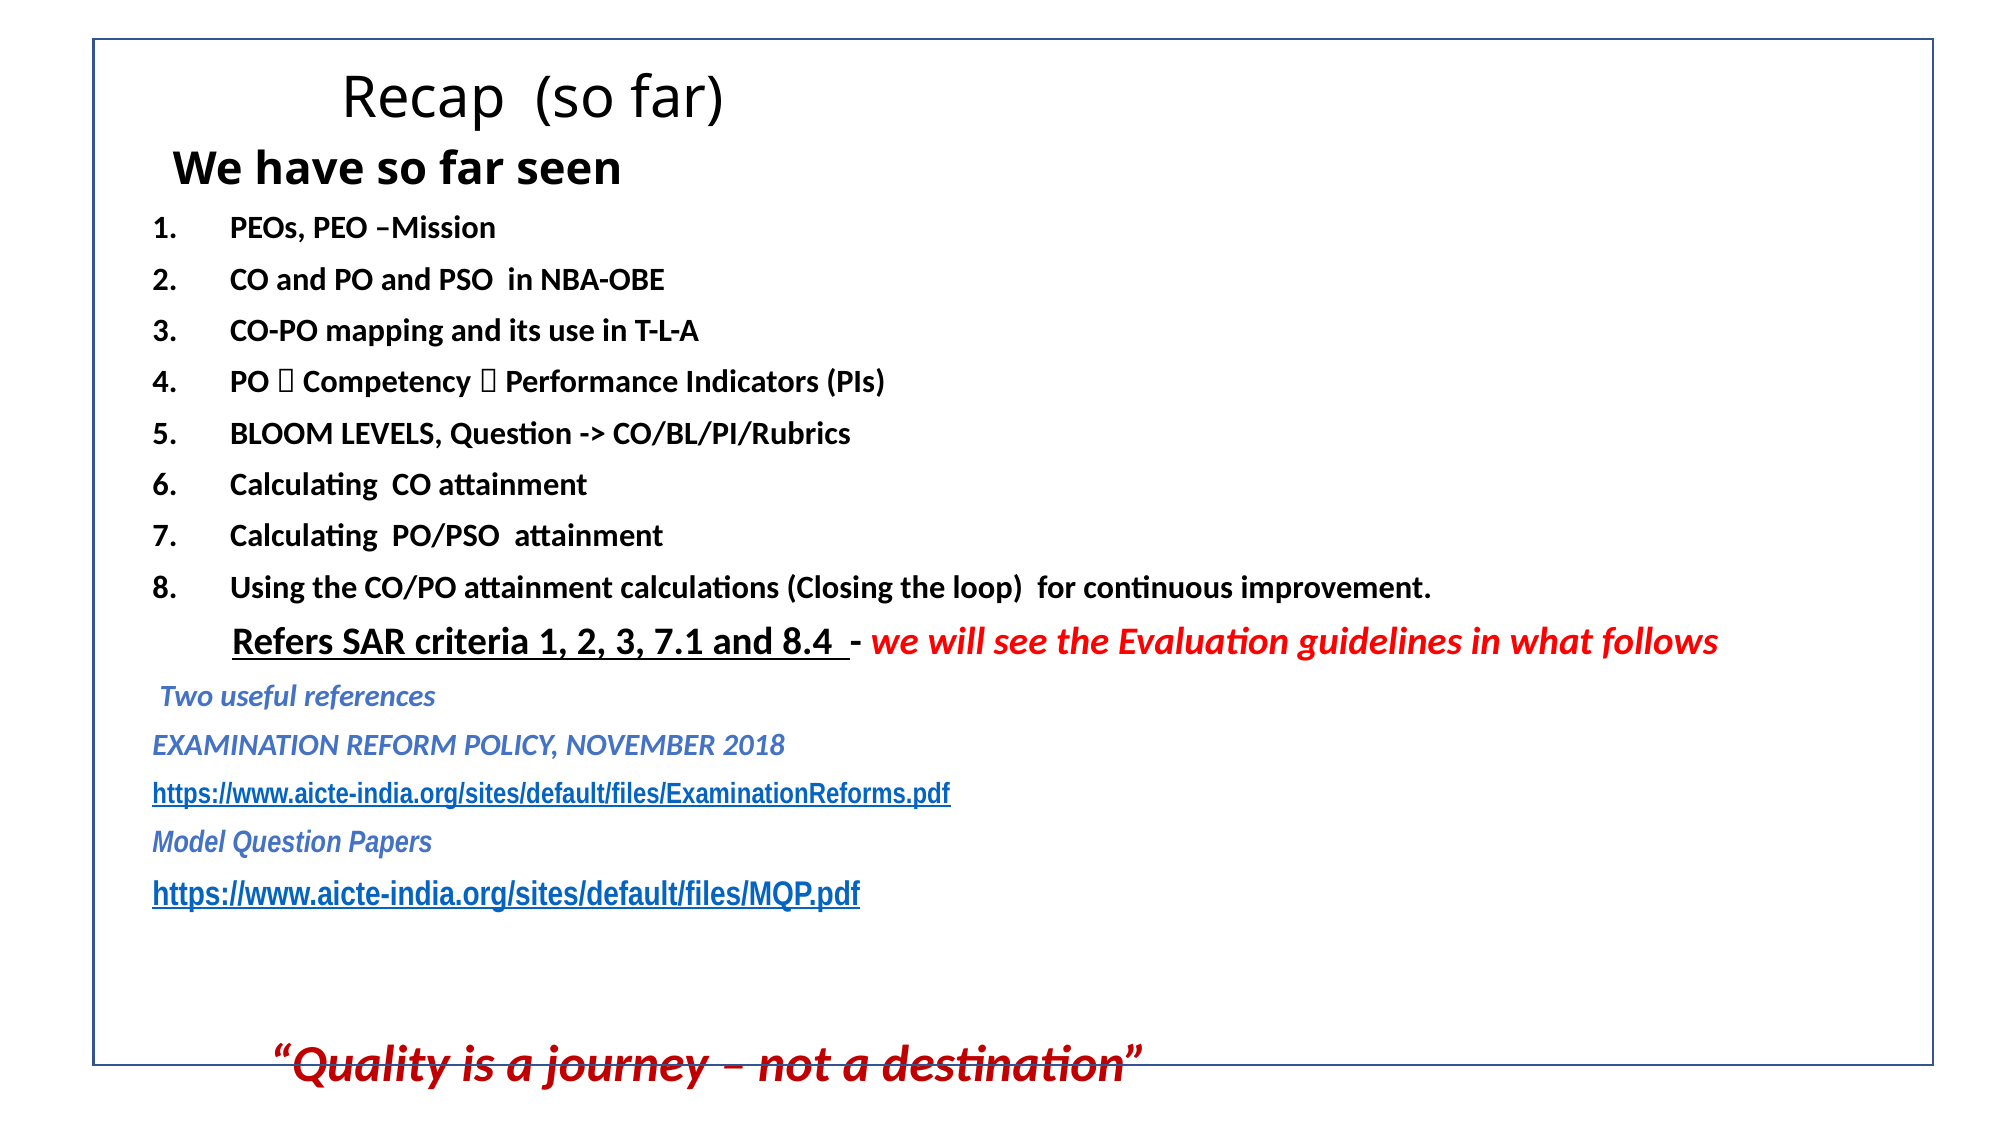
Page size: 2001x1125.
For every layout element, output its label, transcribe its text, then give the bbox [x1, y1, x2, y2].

text_box [92, 38, 1934, 1066]
list We have so far seen PEOs, PEO –Mission CO and PO and PSO in NBA-OBE CO-PO mapping and its use in T-L-A PO  Competency  Performance Indicators (PIs) BLOOM LEVELS, Question -> CO/BL/PI/Rubrics Calculating CO attainment Calculating PO/PSO attainment Using the CO/PO attainment calculations (Closing the loop) for continuous improvement. Refers SAR criteria 1, 2, 3, 7.1 and 8.4 - we will see the Evaluation guidelines in what follows Two useful references EXAMINATION REFORM POLICY, NOVEMBER 2018 https://www.aicte-india.org/sites/default/files/ExaminationReforms.pdf Model Question Papers https://www.aicte-india.org/sites/default/files/MQP.pdf “Quality is a journey – not a destination” [137, 1066, 1863, 1106]
